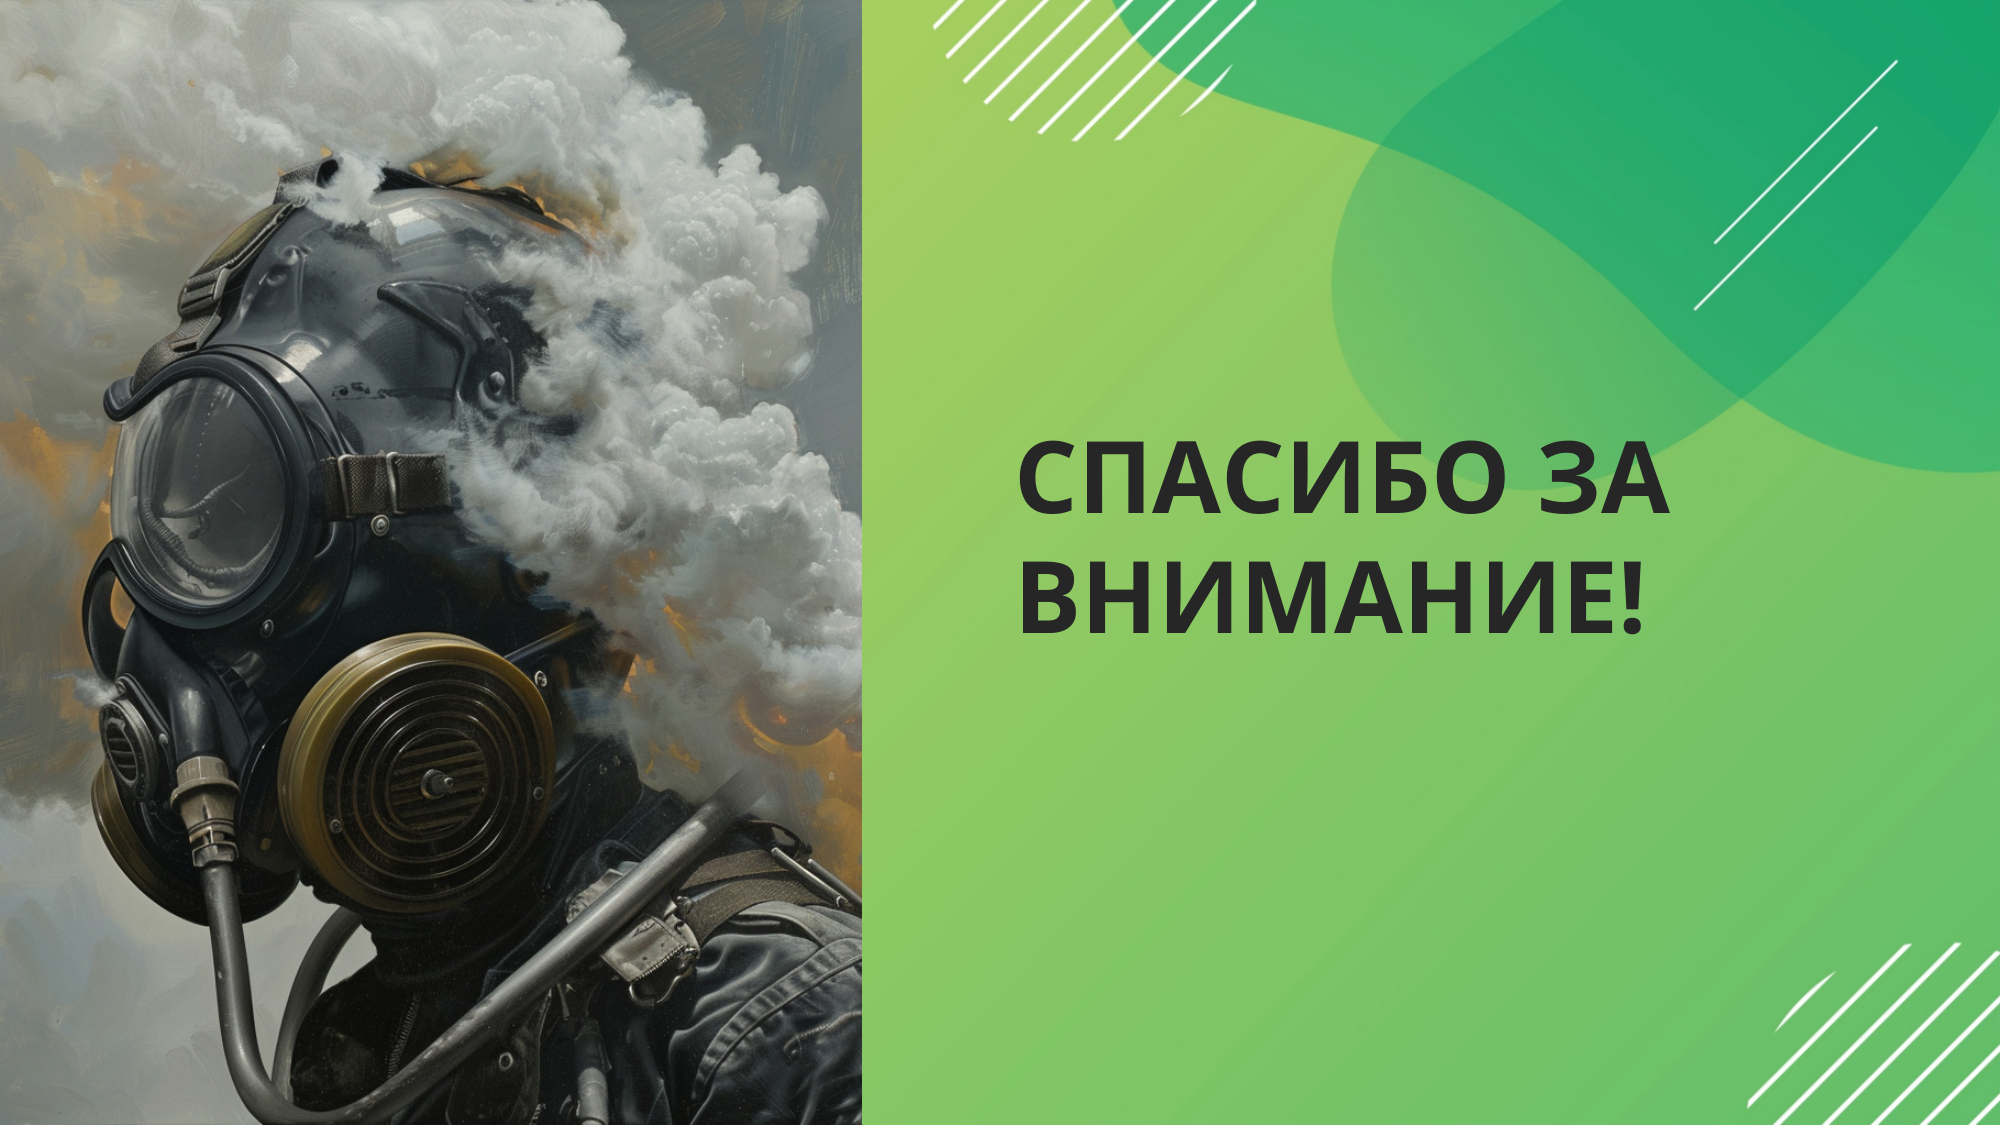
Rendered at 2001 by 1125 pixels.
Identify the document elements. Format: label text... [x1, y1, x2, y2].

text_box СПАСИБО ЗА ВНИМАНИЕ! [999, 406, 1904, 624]
picture [0, 0, 862, 1125]
